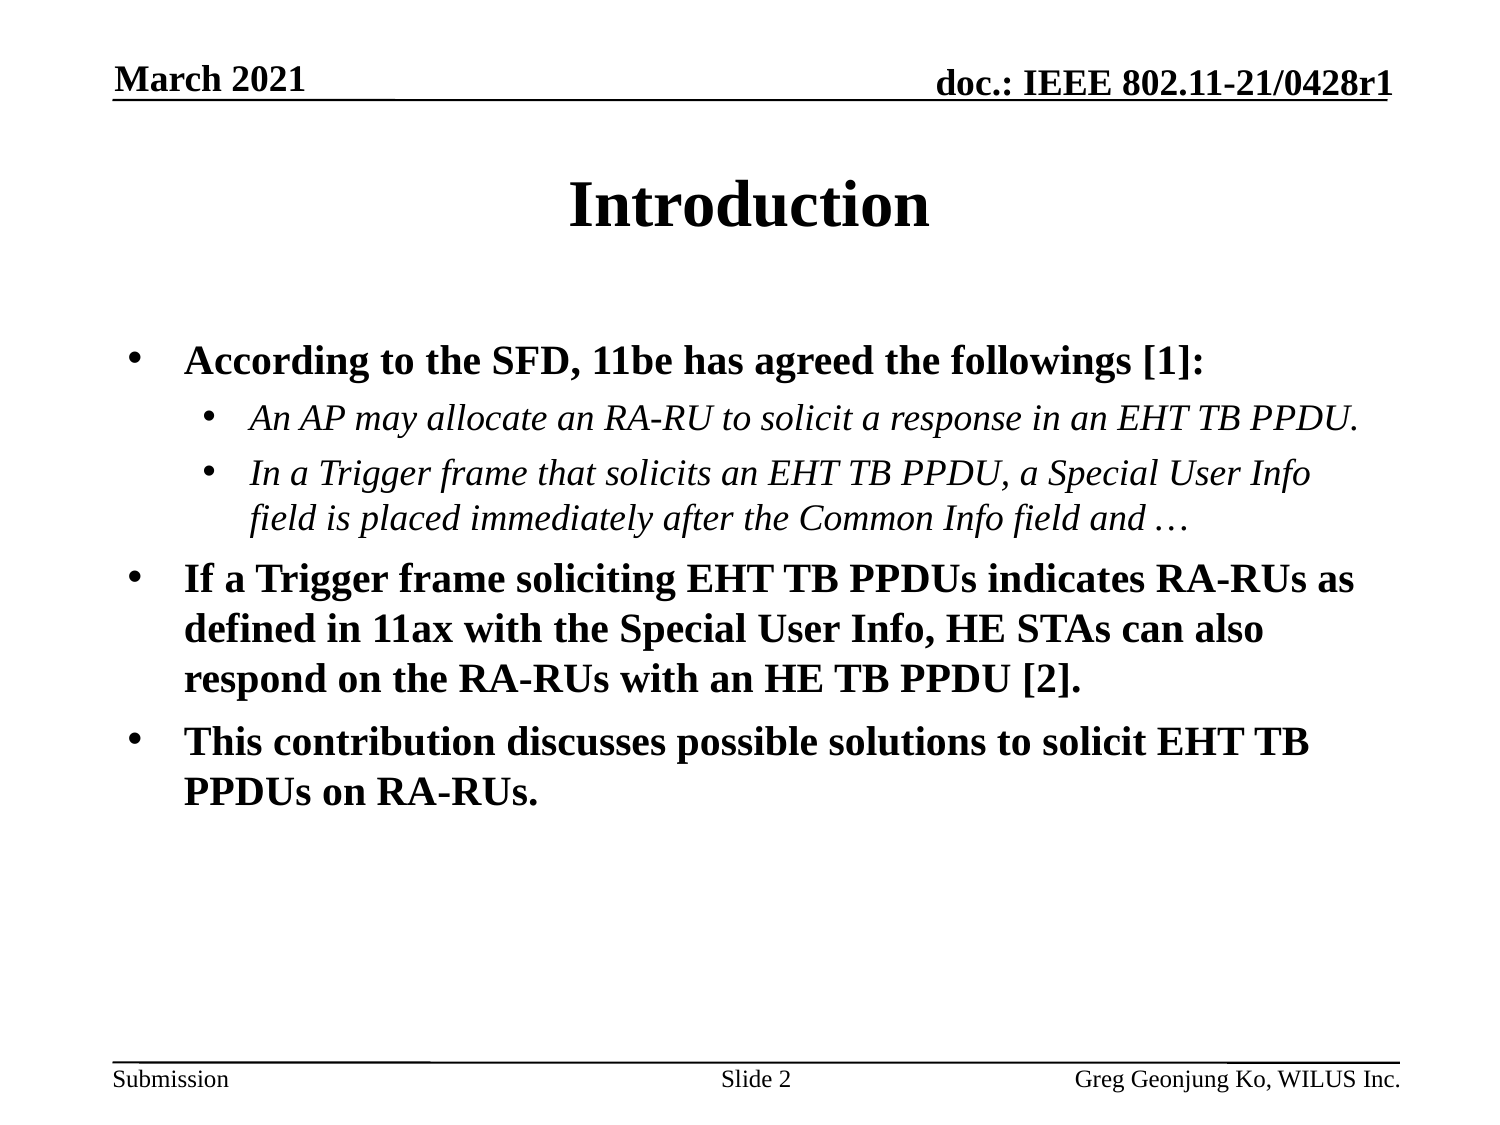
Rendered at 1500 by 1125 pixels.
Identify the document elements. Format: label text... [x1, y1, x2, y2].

list According to the SFD, 11be has agreed the followings [1]: An AP may allocate an RA-RU to solicit a response in an EHT TB PPDU. In a Trigger frame that solicits an EHT TB PPDU, a Special User Info field is placed immediately after the Common Info field and … If a Trigger frame soliciting EHT TB PPDUs indicates RA-RUs as defined in 11ax with the Special User Info, HE STAs can also respond on the RA-RUs with an HE TB PPDU [2]. This contribution discusses possible solutions to solicit EHT TB PPDUs on RA-RUs. [112, 324, 1388, 1000]
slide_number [114, 54, 423, 100]
title Introduction [112, 112, 1388, 288]
slide_number Slide 2 [712, 1061, 800, 1123]
footer Greg Geonjung Ko, WILUS Inc. [878, 1061, 1402, 1093]
